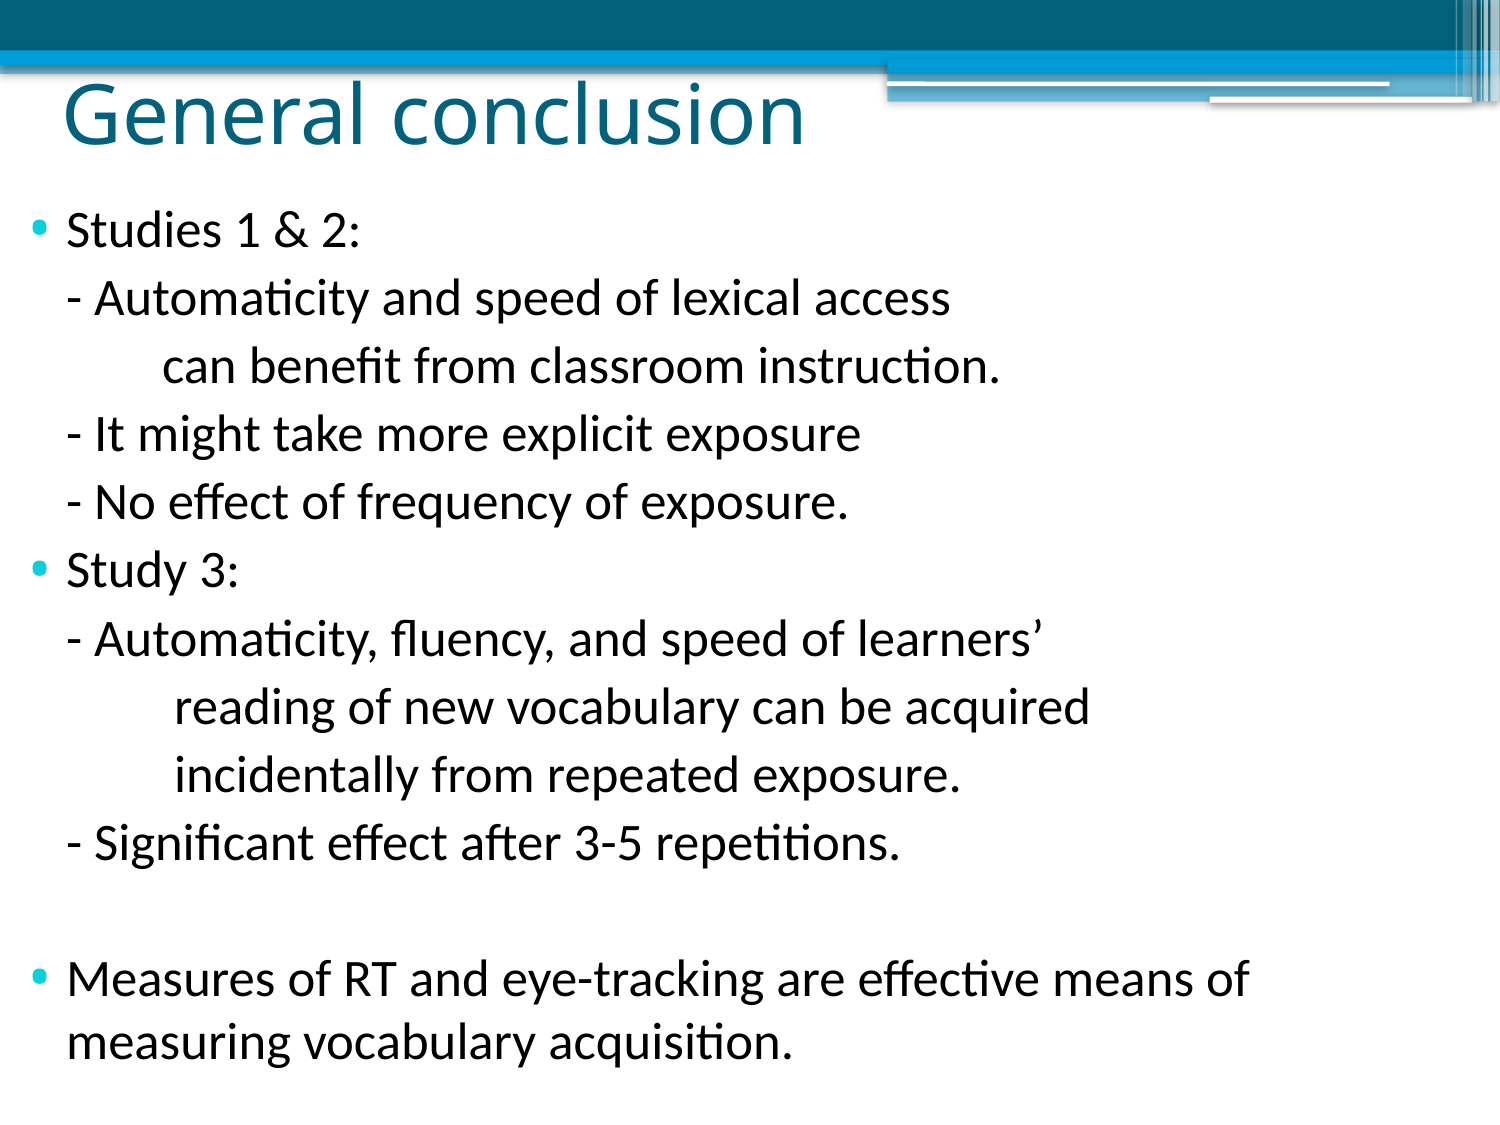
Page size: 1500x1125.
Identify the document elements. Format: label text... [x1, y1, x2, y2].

list Studies 1 & 2: - Automaticity and speed of lexical access can benefit from classroom instruction. - It might take more explicit exposure - No effect of frequency of exposure. Study 3: - Automaticity, fluency, and speed of learners’ reading of new vocabulary can be acquired incidentally from repeated exposure. - Significant effect after 3-5 repetitions. Measures of RT and eye-tracking are effective means of measuring vocabulary acquisition. [0, 187, 1477, 1079]
title General conclusion [46, 23, 1397, 187]
